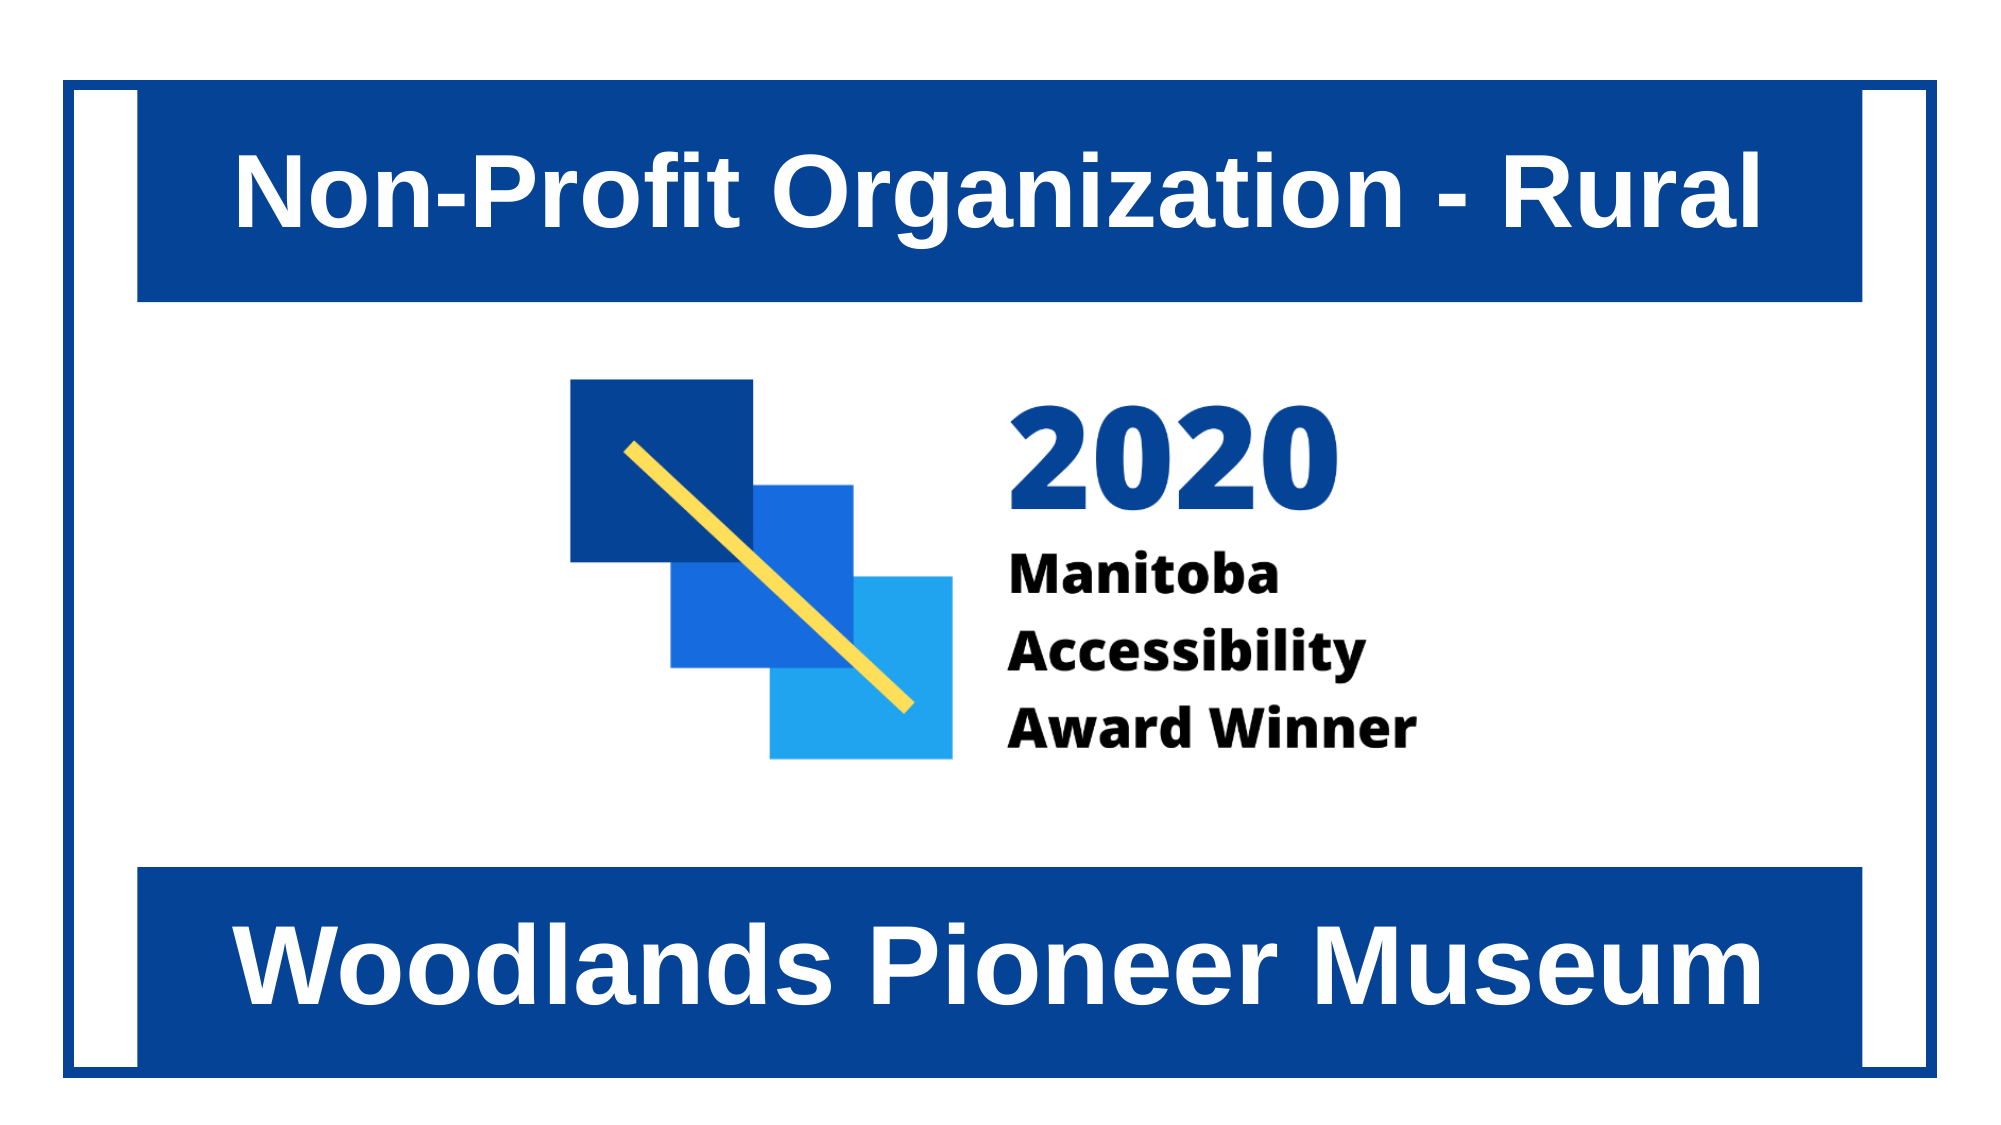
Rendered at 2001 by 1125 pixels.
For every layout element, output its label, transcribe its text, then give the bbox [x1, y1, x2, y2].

text_box [68, 84, 1932, 1074]
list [529, 371, 1471, 775]
text_box Woodlands Pioneer Museum [137, 867, 1863, 1069]
